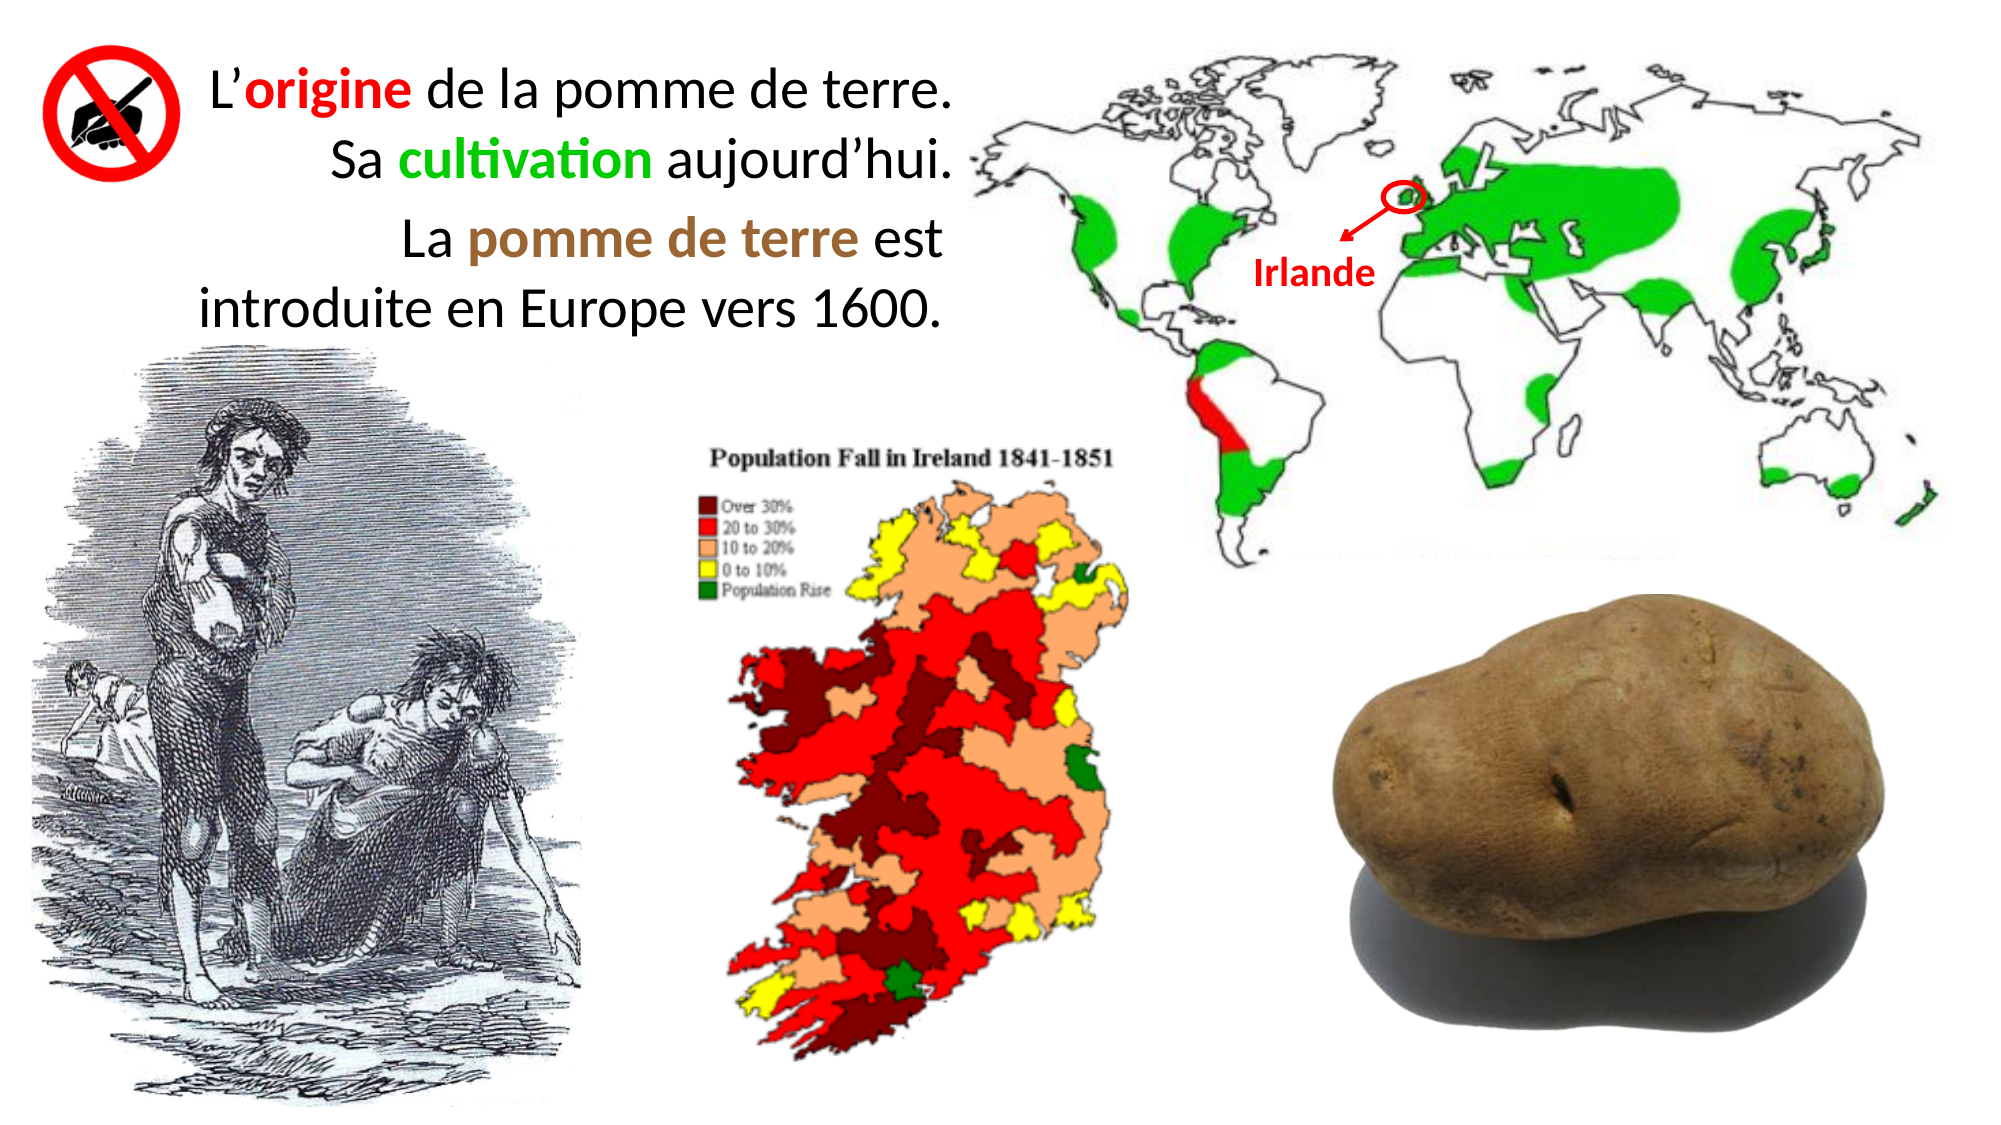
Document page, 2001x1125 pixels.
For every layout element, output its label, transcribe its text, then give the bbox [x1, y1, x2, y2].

picture [32, 35, 190, 192]
picture [693, 42, 1957, 1065]
text_box L’origine de la pomme de terre. Sa cultivation aujourd’hui. [190, 42, 967, 198]
picture [1328, 594, 1890, 1040]
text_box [1339, 207, 1390, 242]
picture [31, 345, 582, 1107]
text_box La pomme de terre est introduite en Europe vers 1600. [176, 191, 959, 347]
